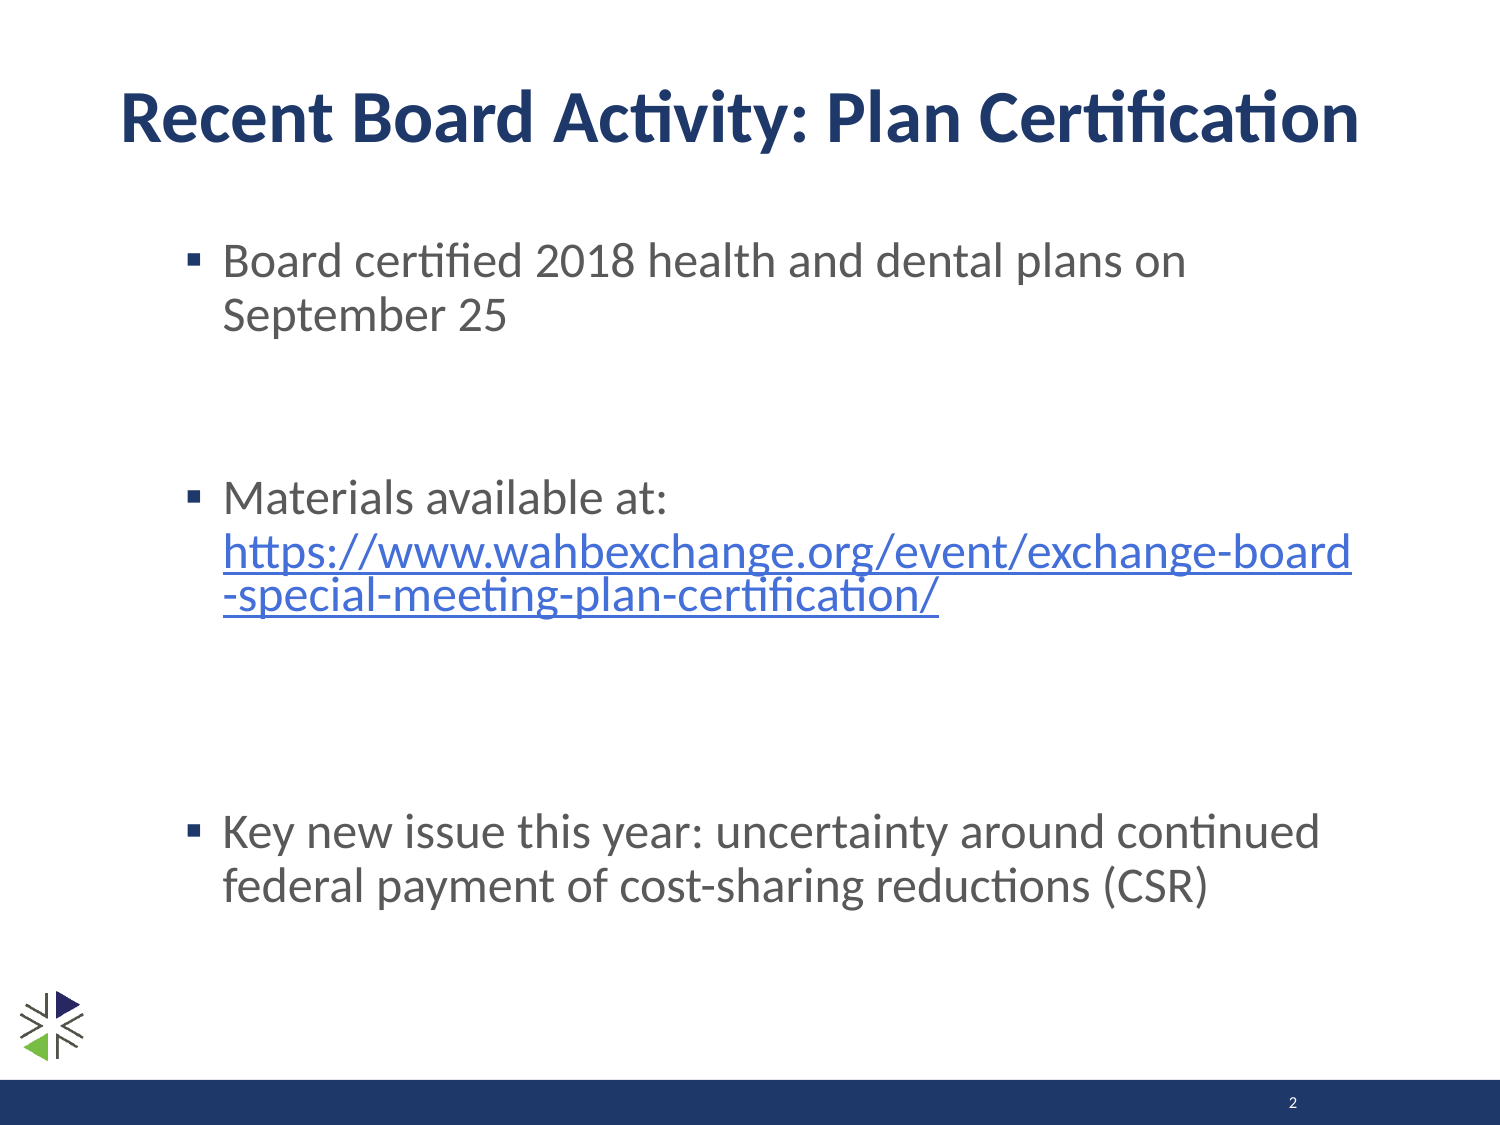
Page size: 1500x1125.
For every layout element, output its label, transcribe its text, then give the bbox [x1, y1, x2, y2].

picture [17, 987, 88, 1063]
list Board certified 2018 health and dental plans on September 25 Materials available at: https://www.wahbexchange.org/event/exchange-board-special-meeting-plan-certification/ Key new issue this year: uncertainty around continued federal payment of cost-sharing reductions (CSR) [162, 226, 1373, 1023]
slide_number 2 [1217, 1082, 1313, 1121]
title Recent Board Activity: Plan Certification [0, 29, 1500, 167]
